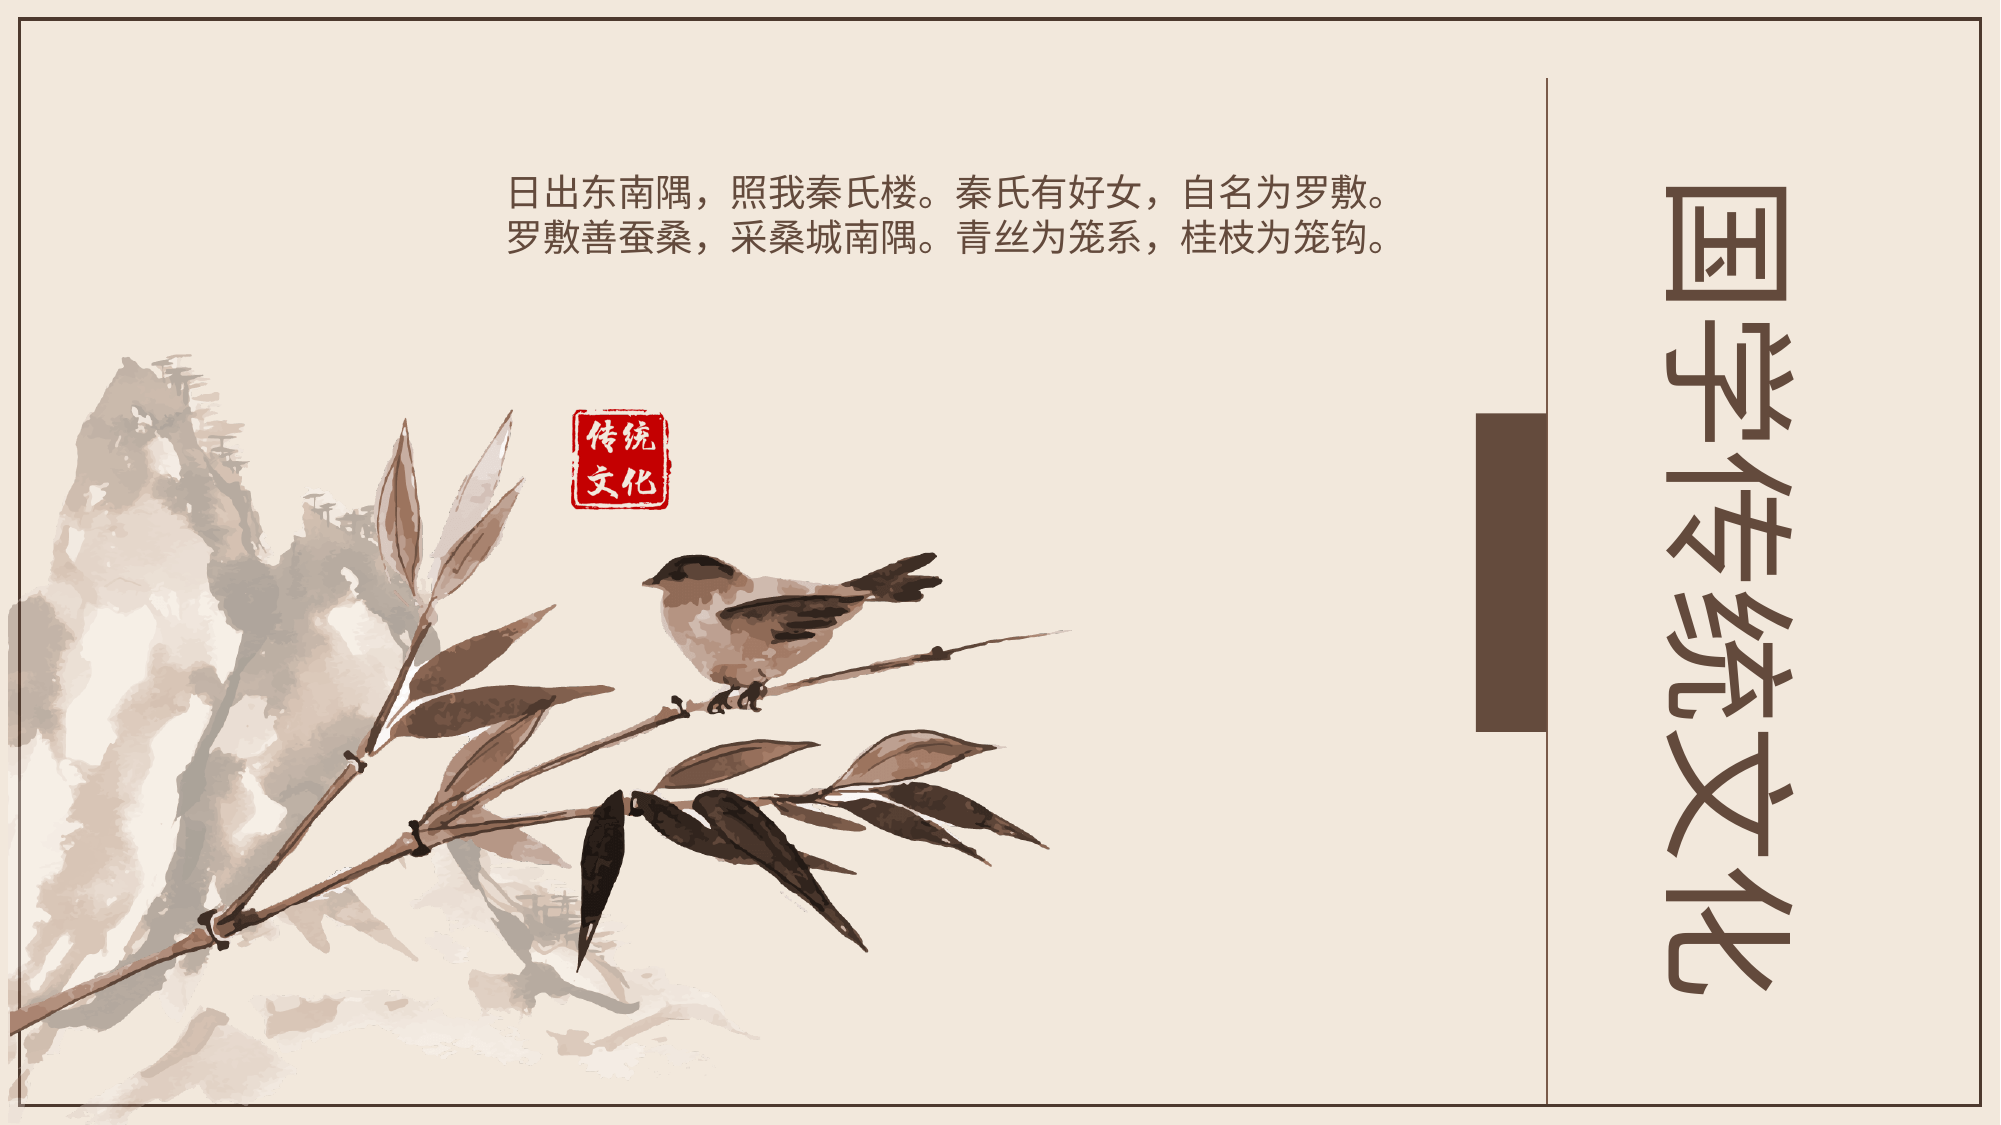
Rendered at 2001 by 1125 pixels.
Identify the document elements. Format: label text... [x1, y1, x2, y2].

picture [0, 313, 1113, 1125]
text_box 日出东南隅，照我秦氏楼。秦氏有好女，自名为罗敷。 罗敷善蚕桑，采桑城南隅。青丝为笼系，桂枝为笼钩。 [490, 161, 1436, 312]
text_box [19, 18, 1981, 1107]
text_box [1475, 78, 1547, 1106]
